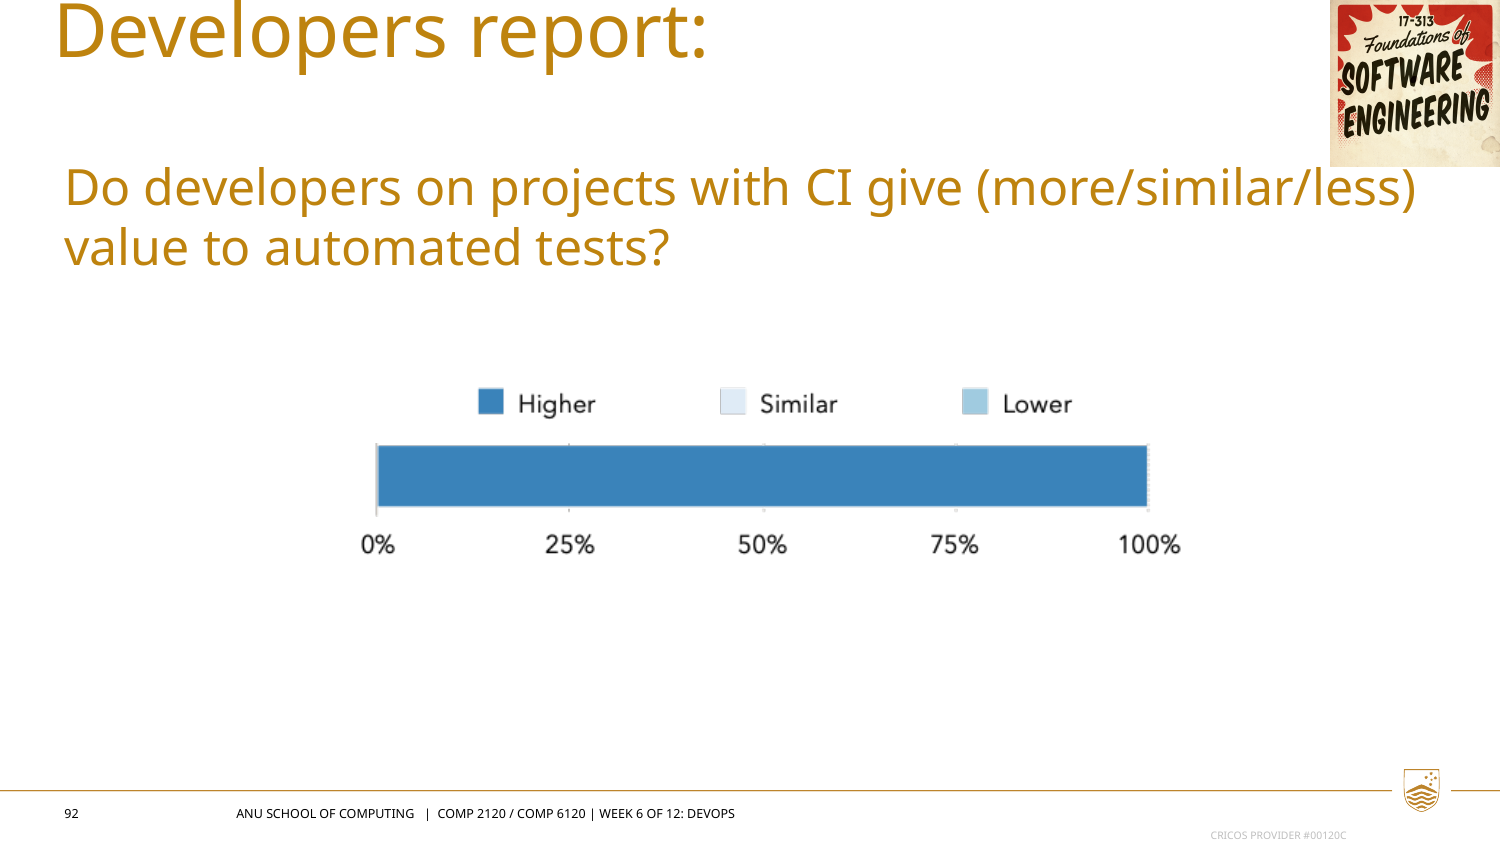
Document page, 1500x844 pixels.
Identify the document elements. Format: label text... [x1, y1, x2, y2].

footer ANU SCHOOL OF COMPUTING | COMP 2120 / COMP 6120 | WEEK 6 OF 12: DEVOPS [236, 806, 1122, 824]
picture [1330, 0, 1500, 167]
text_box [304, 379, 1196, 574]
list Developers report: [53, 0, 1330, 145]
slide_number 92 [53, 806, 113, 824]
picture [0, 769, 1500, 812]
list Do developers on projects with CI give (more/similar/less) value to automated tests? [53, 145, 1441, 765]
